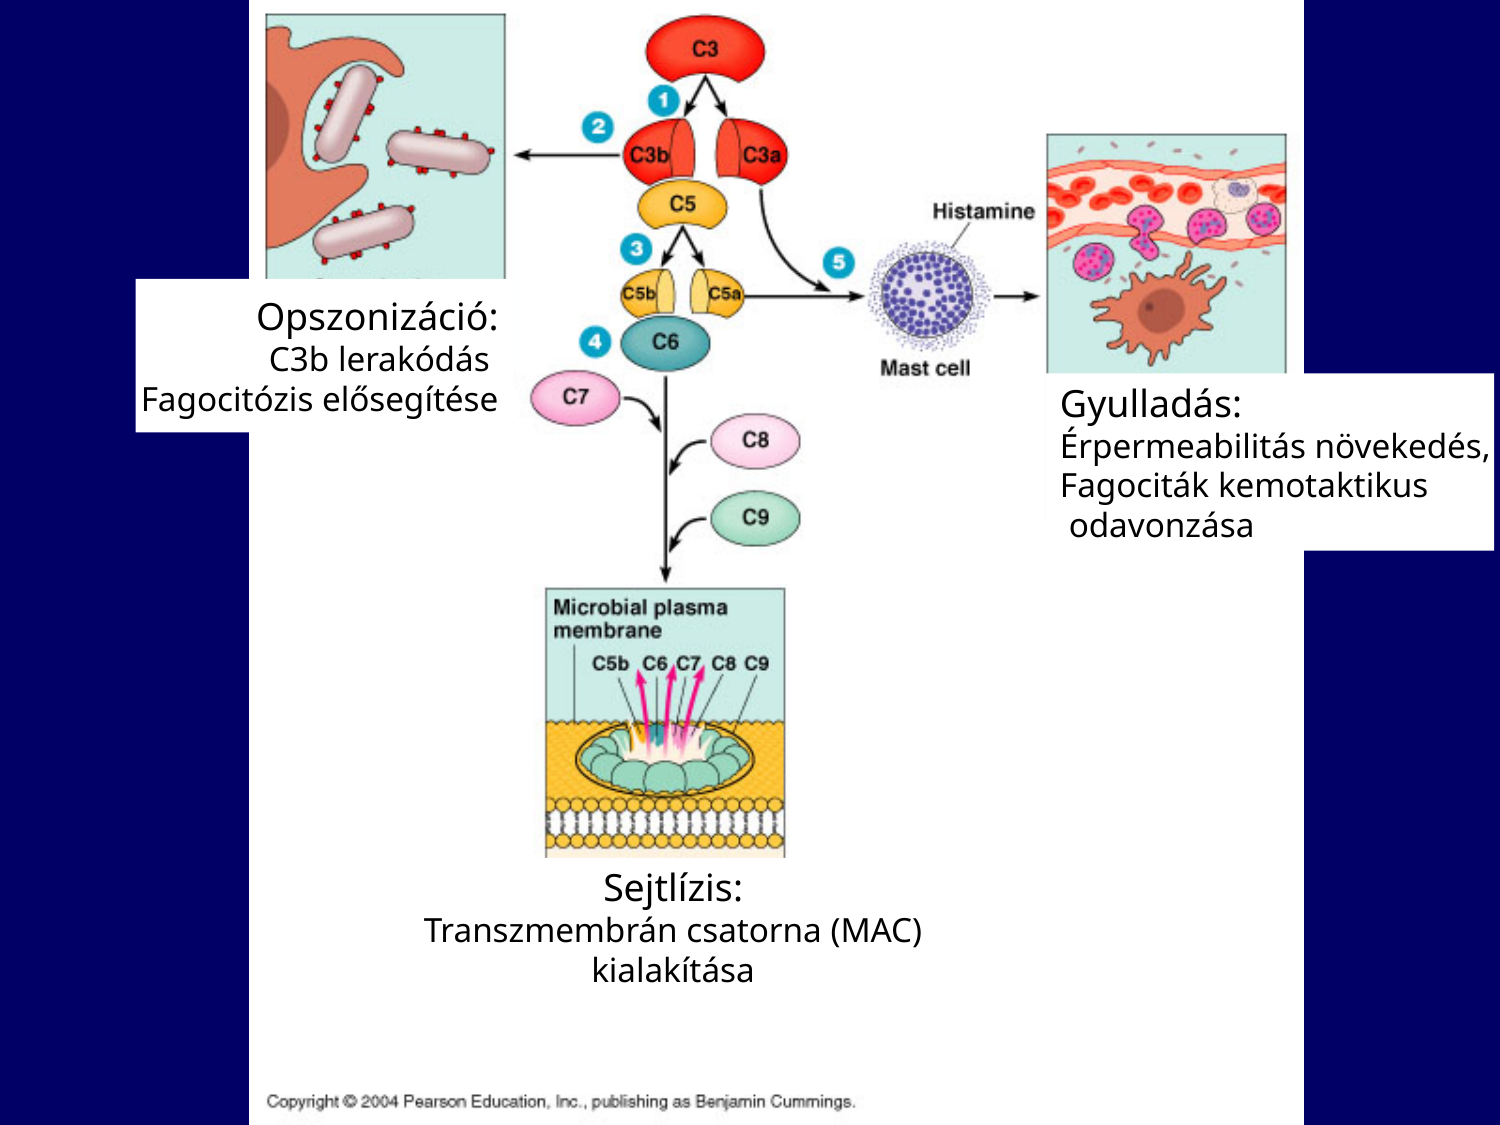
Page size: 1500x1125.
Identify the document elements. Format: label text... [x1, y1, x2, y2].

text_box Opszonizáció: C3b lerakódás Fagocitózis elősegítése [135, 278, 244, 433]
text_box Gyulladás: Érpermeabilitás növekedés, Fagociták kemotaktikus odavonzása [1307, 373, 1495, 551]
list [249, 0, 1304, 1125]
